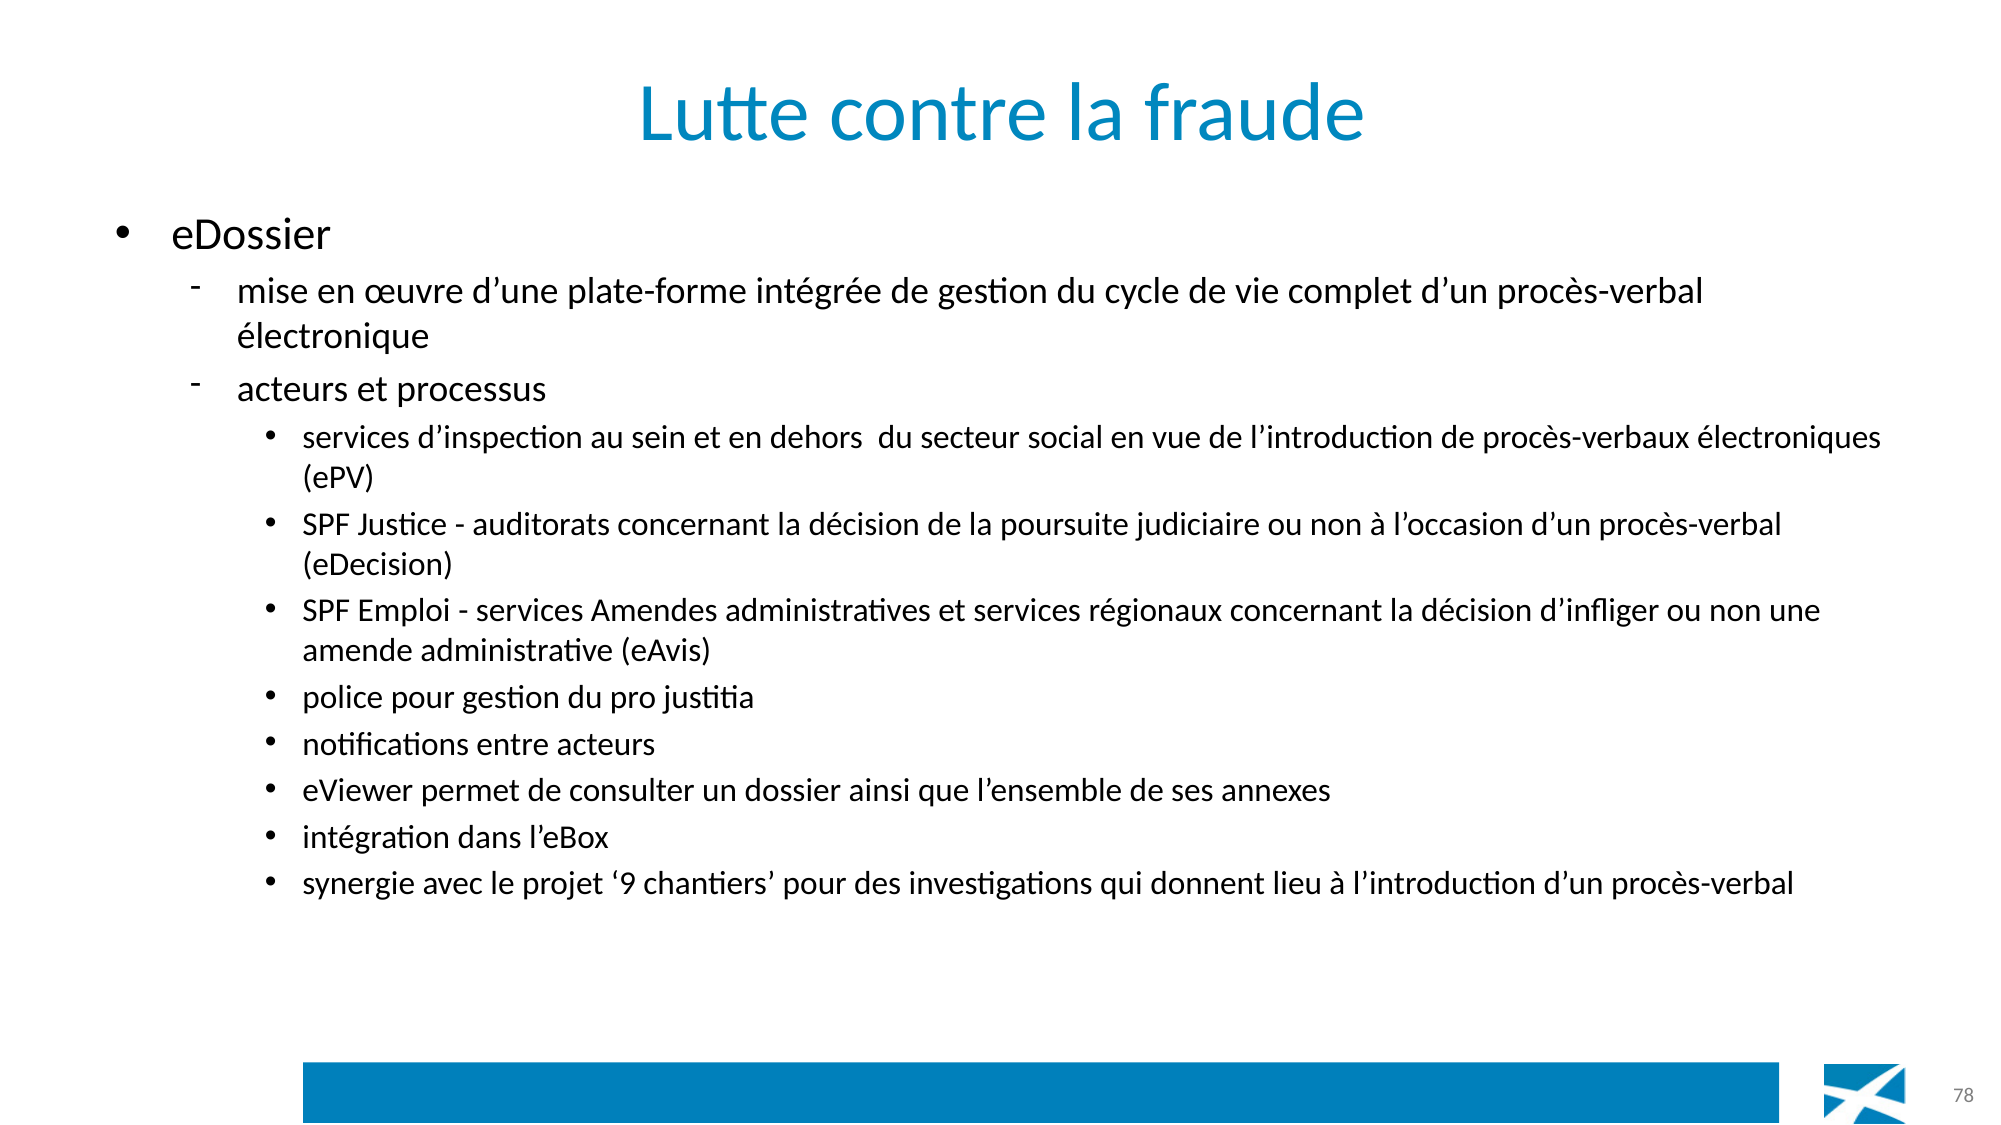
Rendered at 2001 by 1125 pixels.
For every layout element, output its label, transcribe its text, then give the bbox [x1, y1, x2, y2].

slide_number 78 [1824, 1064, 1990, 1125]
title Lutte contre la fraude [102, 30, 1903, 183]
list eDossier mise en œuvre d’une plate-forme intégrée de gestion du cycle de vie complet d’un procès-verbal électronique acteurs et processus services d’inspection au sein et en dehors du secteur social en vue de l’introduction de procès-verbaux électroniques (ePV) SPF Justice - auditorats concernant la décision de la poursuite judiciaire ou non à l’occasion d’un procès-verbal (eDecision) SPF Emploi - services Amendes administratives et services régionaux concernant la décision d’infliger ou non une amende administrative (eAvis) police pour gestion du pro justitia notifications entre acteurs eViewer permet de consulter un dossier ainsi que l’ensemble de ses annexes intégration dans l’eBox synergie avec le projet ‘9 chantiers’ pour des investigations qui donnent lieu à l’introduction d’un procès-verbal [99, 196, 1900, 1035]
